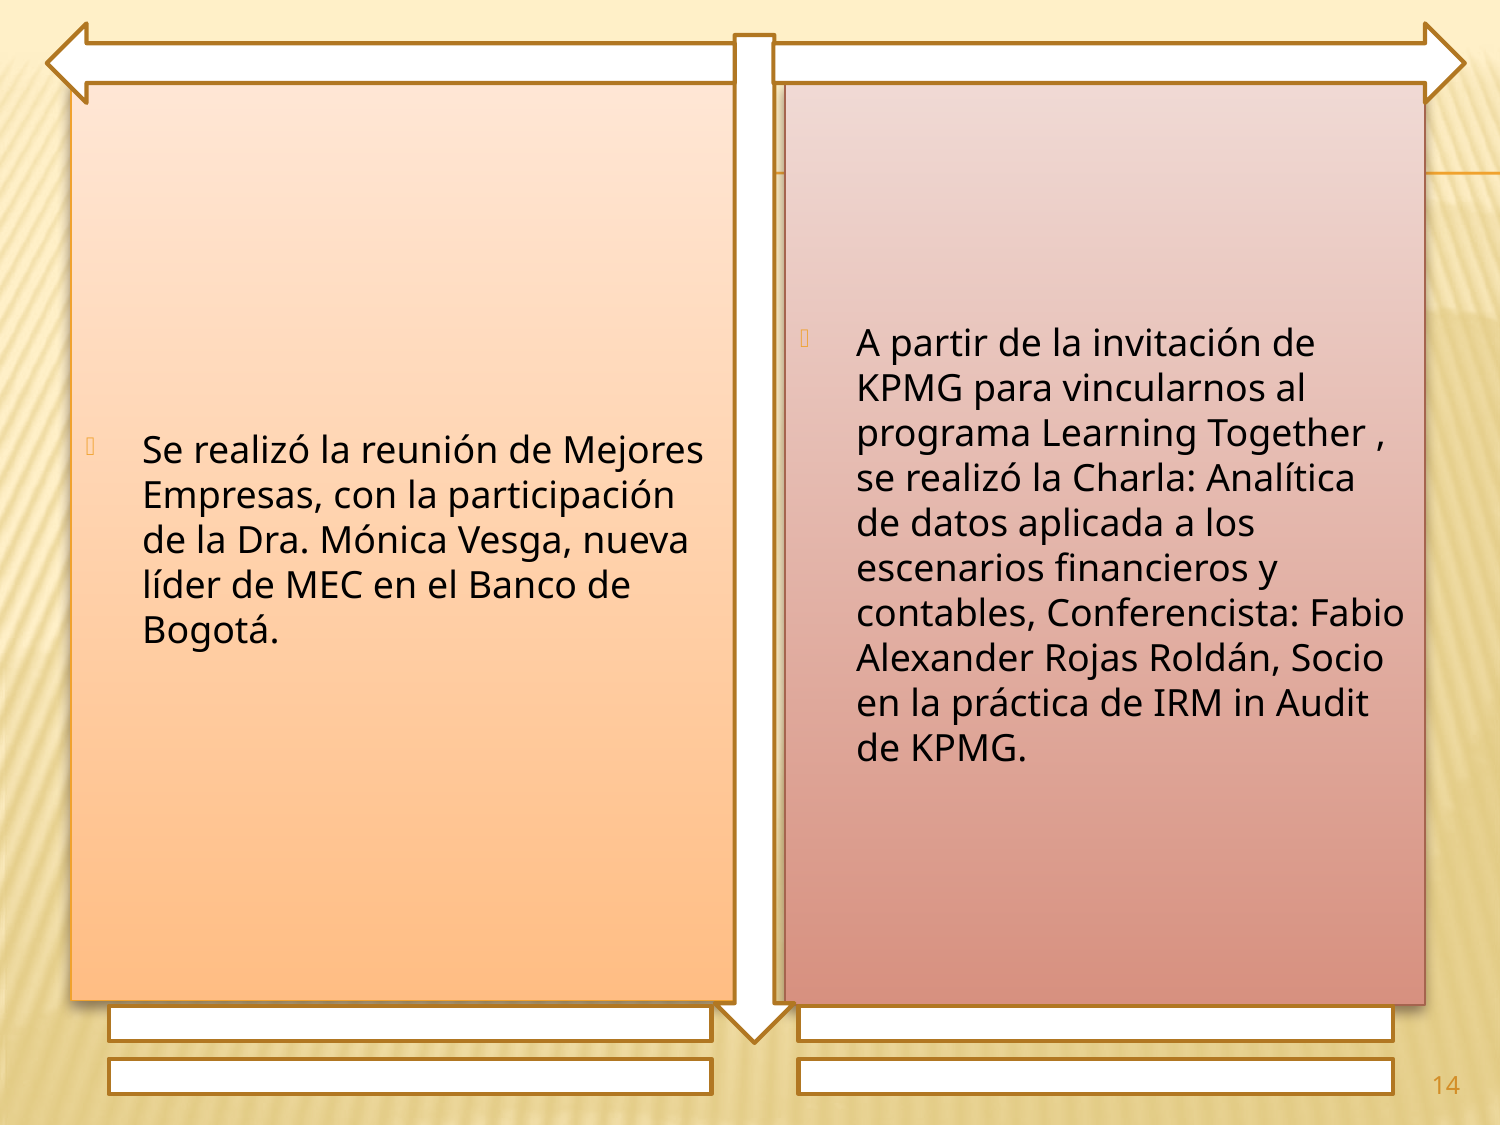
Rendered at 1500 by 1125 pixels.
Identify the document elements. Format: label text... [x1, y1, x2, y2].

text_box [712, 32, 797, 1046]
text_box [796, 1057, 1395, 1096]
list Se realizó la reunión de Mejores Empresas, con la participación de la Dra. Mónica Vesga, nueva líder de MEC en el Banco de Bogotá. [70, 86, 732, 1001]
text_box [796, 1004, 1395, 1043]
list A partir de la invitación de KPMG para vincularnos al programa Learning Together , se realizó la Charla: Analítica de datos aplicada a los escenarios financieros y contables, Conferencista: Fabio Alexander Rojas Roldán, Socio en la práctica de IRM in Audit de KPMG. [784, 86, 1426, 1006]
text_box [107, 1057, 714, 1096]
text_box [771, 21, 1467, 105]
text_box [44, 21, 737, 105]
text_box [107, 1004, 714, 1043]
slide_number 14 [1350, 1062, 1475, 1103]
